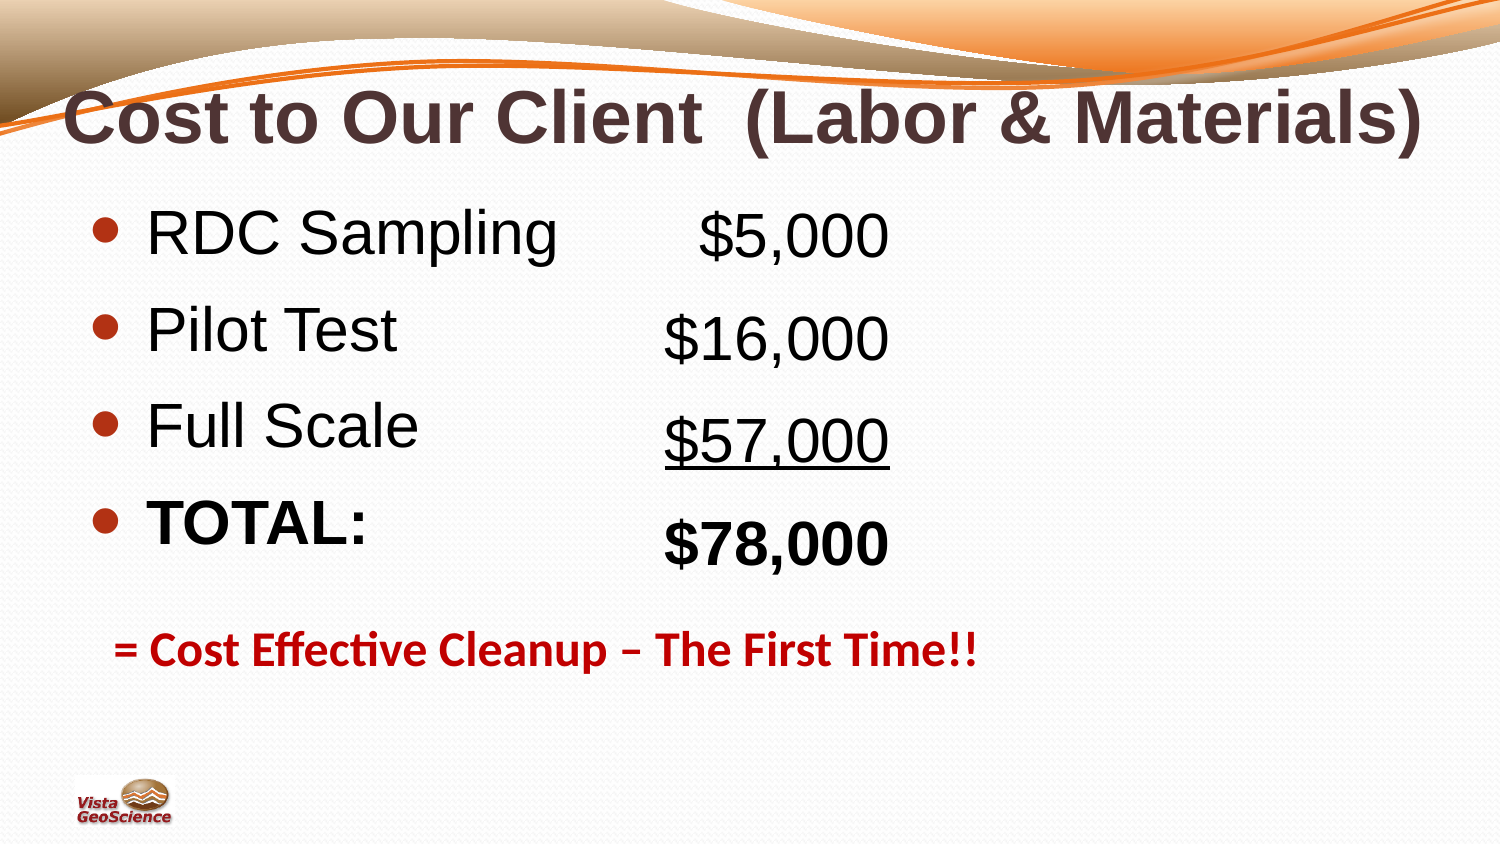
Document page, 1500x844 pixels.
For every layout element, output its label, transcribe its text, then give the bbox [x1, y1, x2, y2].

title Cost to Our Client (Labor & Materials) [62, 71, 1475, 172]
picture [75, 775, 175, 827]
list RDC Sampling Pilot Test Full Scale TOTAL: [75, 184, 1425, 760]
list $5,000 $16,000 $57,000 $78,000 [650, 171, 1450, 710]
text_box = Cost Effective Cleanup – The First Time!! [99, 609, 1401, 685]
